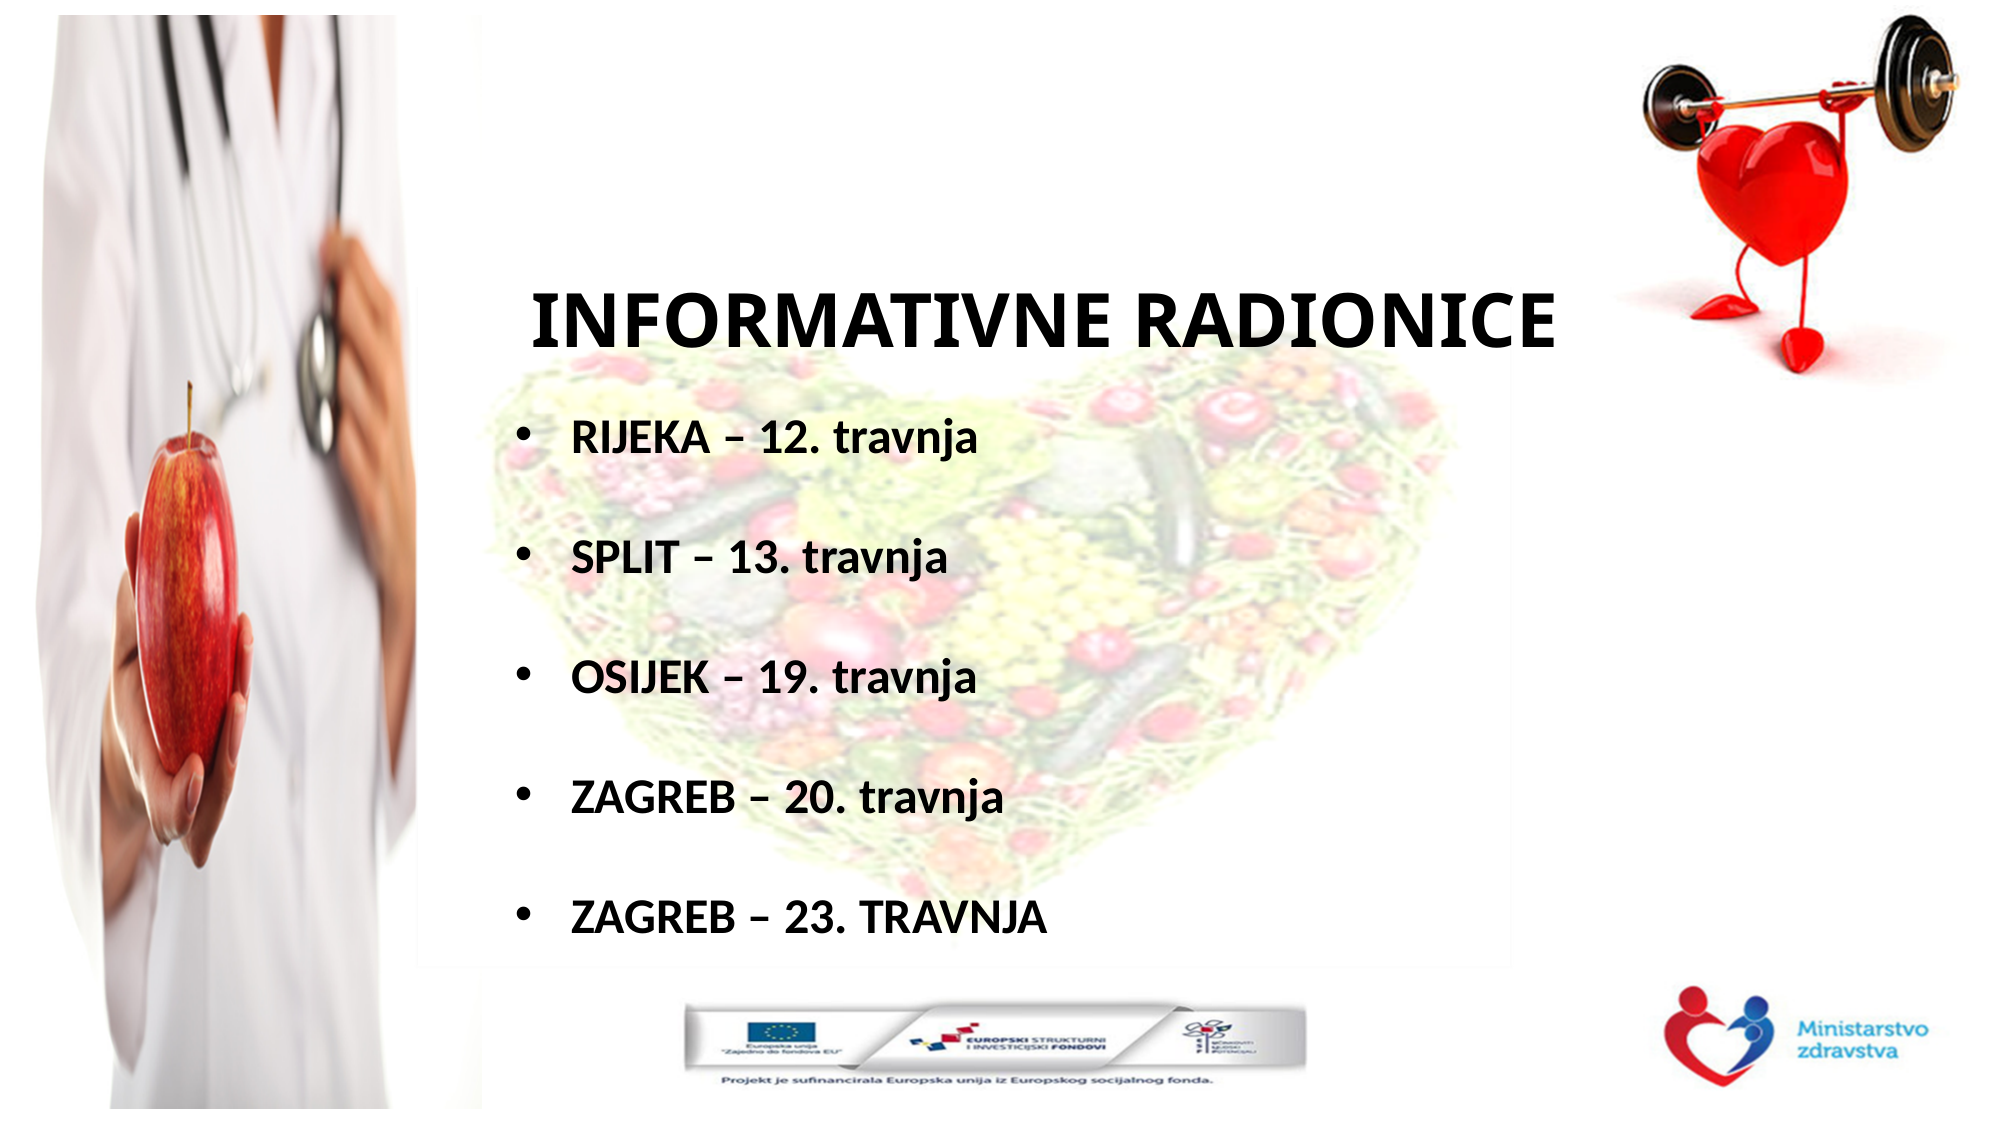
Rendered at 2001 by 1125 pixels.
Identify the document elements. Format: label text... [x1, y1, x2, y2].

text_box INFORMATIVNE RADIONICE [482, 264, 1749, 419]
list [394, 287, 1533, 1002]
picture [20, 15, 482, 1109]
picture [1592, 5, 1985, 395]
picture [606, 1002, 1394, 1125]
picture [1603, 954, 1985, 1121]
